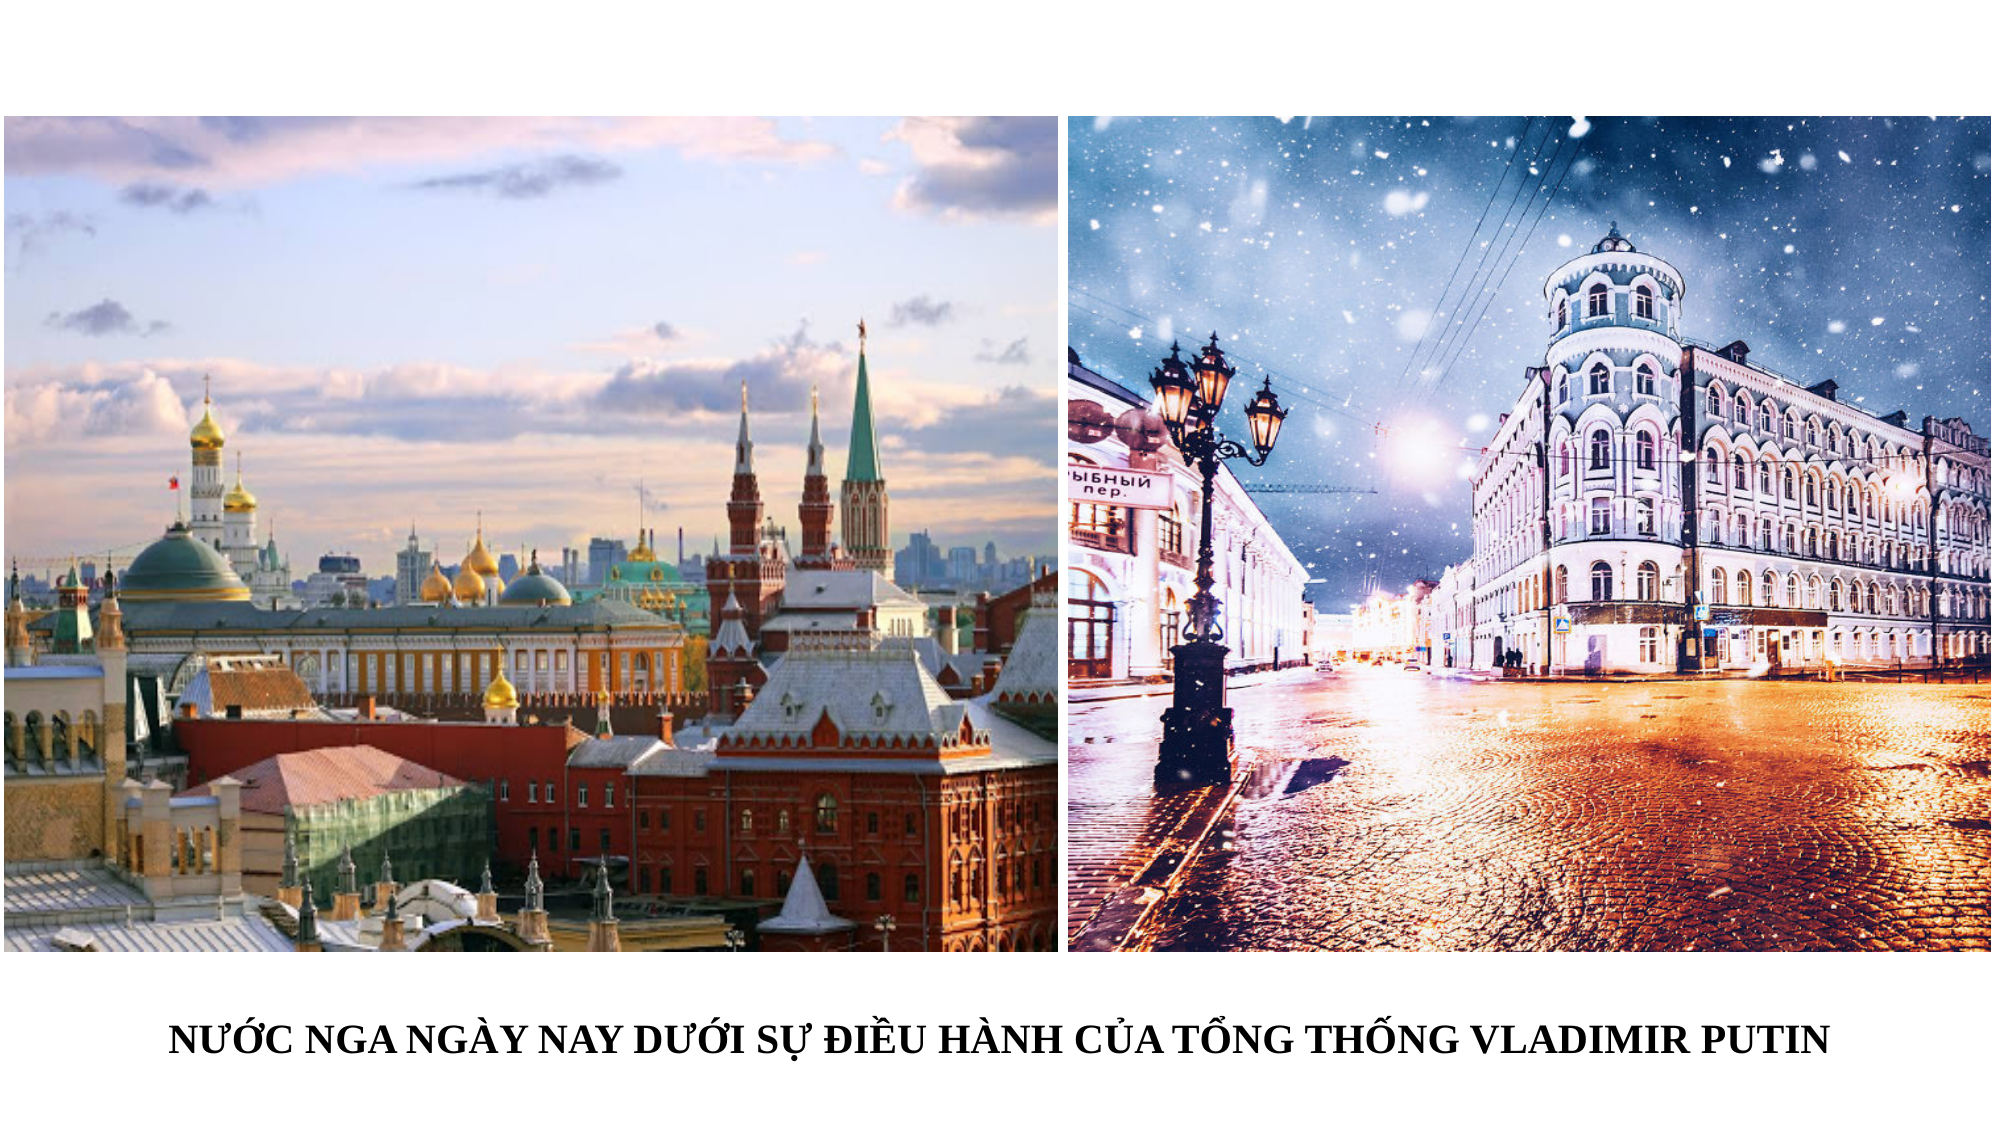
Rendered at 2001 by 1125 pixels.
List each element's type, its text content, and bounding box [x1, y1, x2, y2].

text_box NƯỚC NGA NGÀY NAY DƯỚI SỰ ĐIỀU HÀNH CỦA TỔNG THỐNG VLADIMIR PUTIN [3, 987, 1997, 1087]
picture [1068, 116, 1991, 952]
picture [4, 116, 1058, 952]
